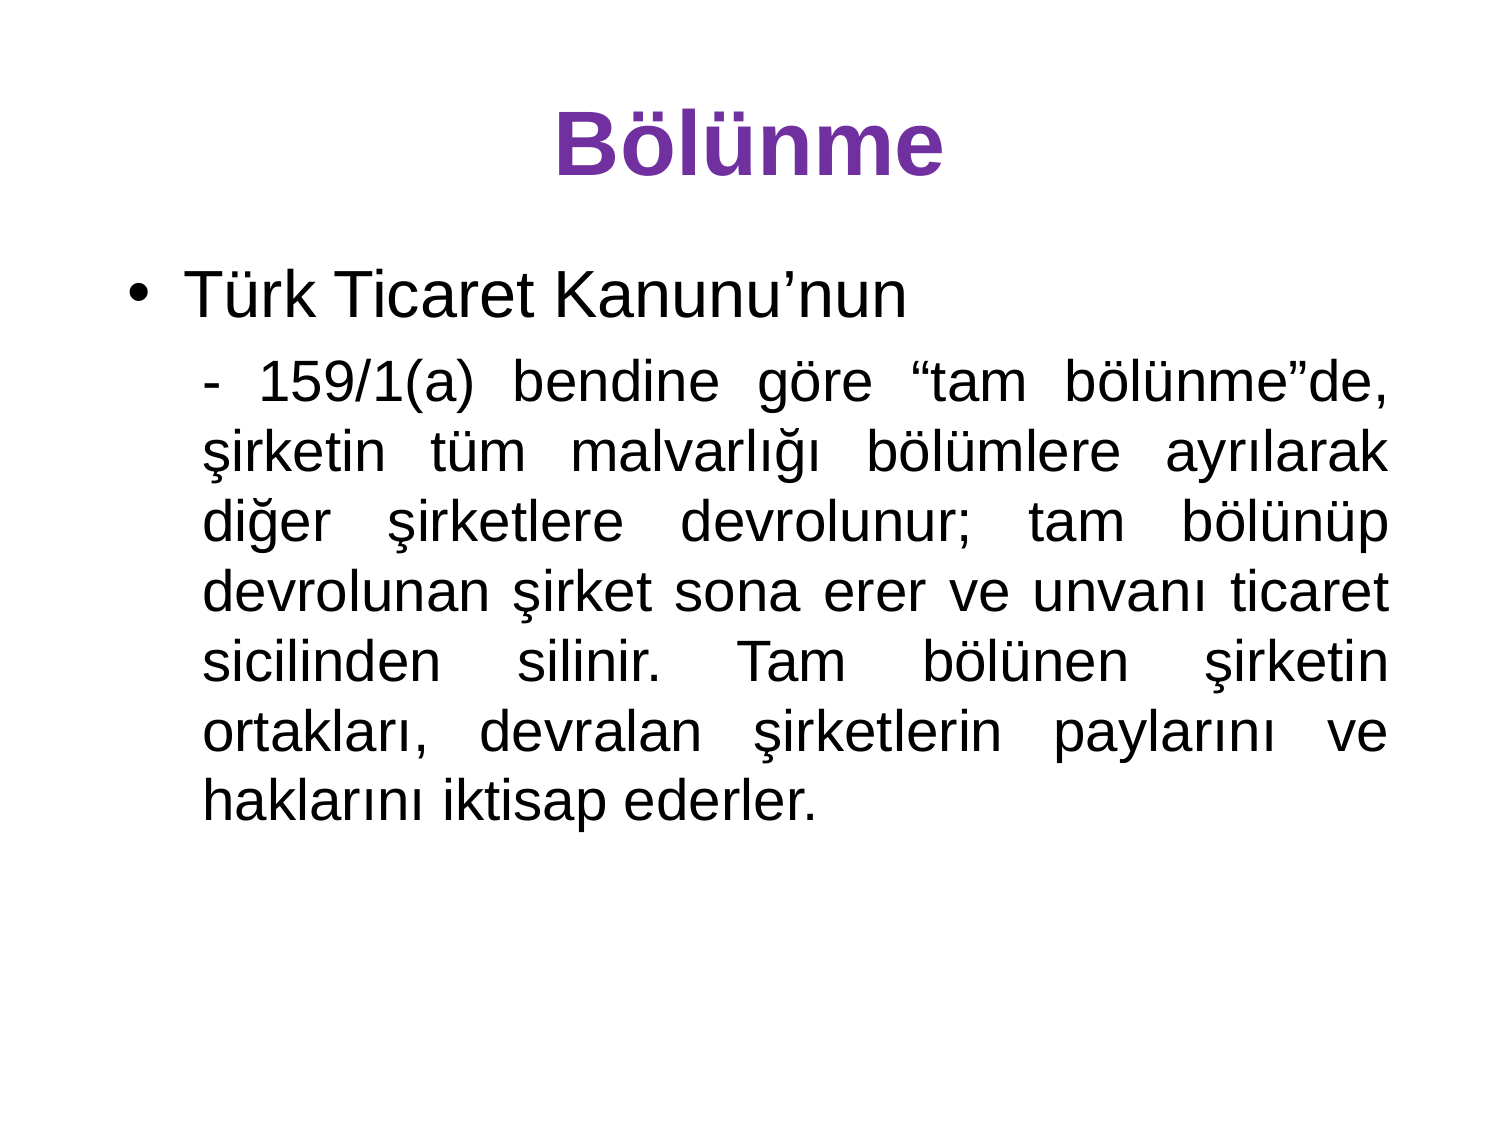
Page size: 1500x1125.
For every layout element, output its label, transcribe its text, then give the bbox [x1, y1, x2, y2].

title Bölünme [75, 45, 1425, 233]
list Türk Ticaret Kanunu’nun - 159/1(a) bendine göre “tam bölünme”de, şirketin tüm malvarlığı bölümlere ayrılarak diğer şirketlere devrolunur; tam bölünüp devrolunan şirket sona erer ve unvanı ticaret sicilinden silinir. Tam bölünen şirketin ortakları, devralan şirketlerin paylarını ve haklarını iktisap ederler. [112, 243, 1406, 958]
